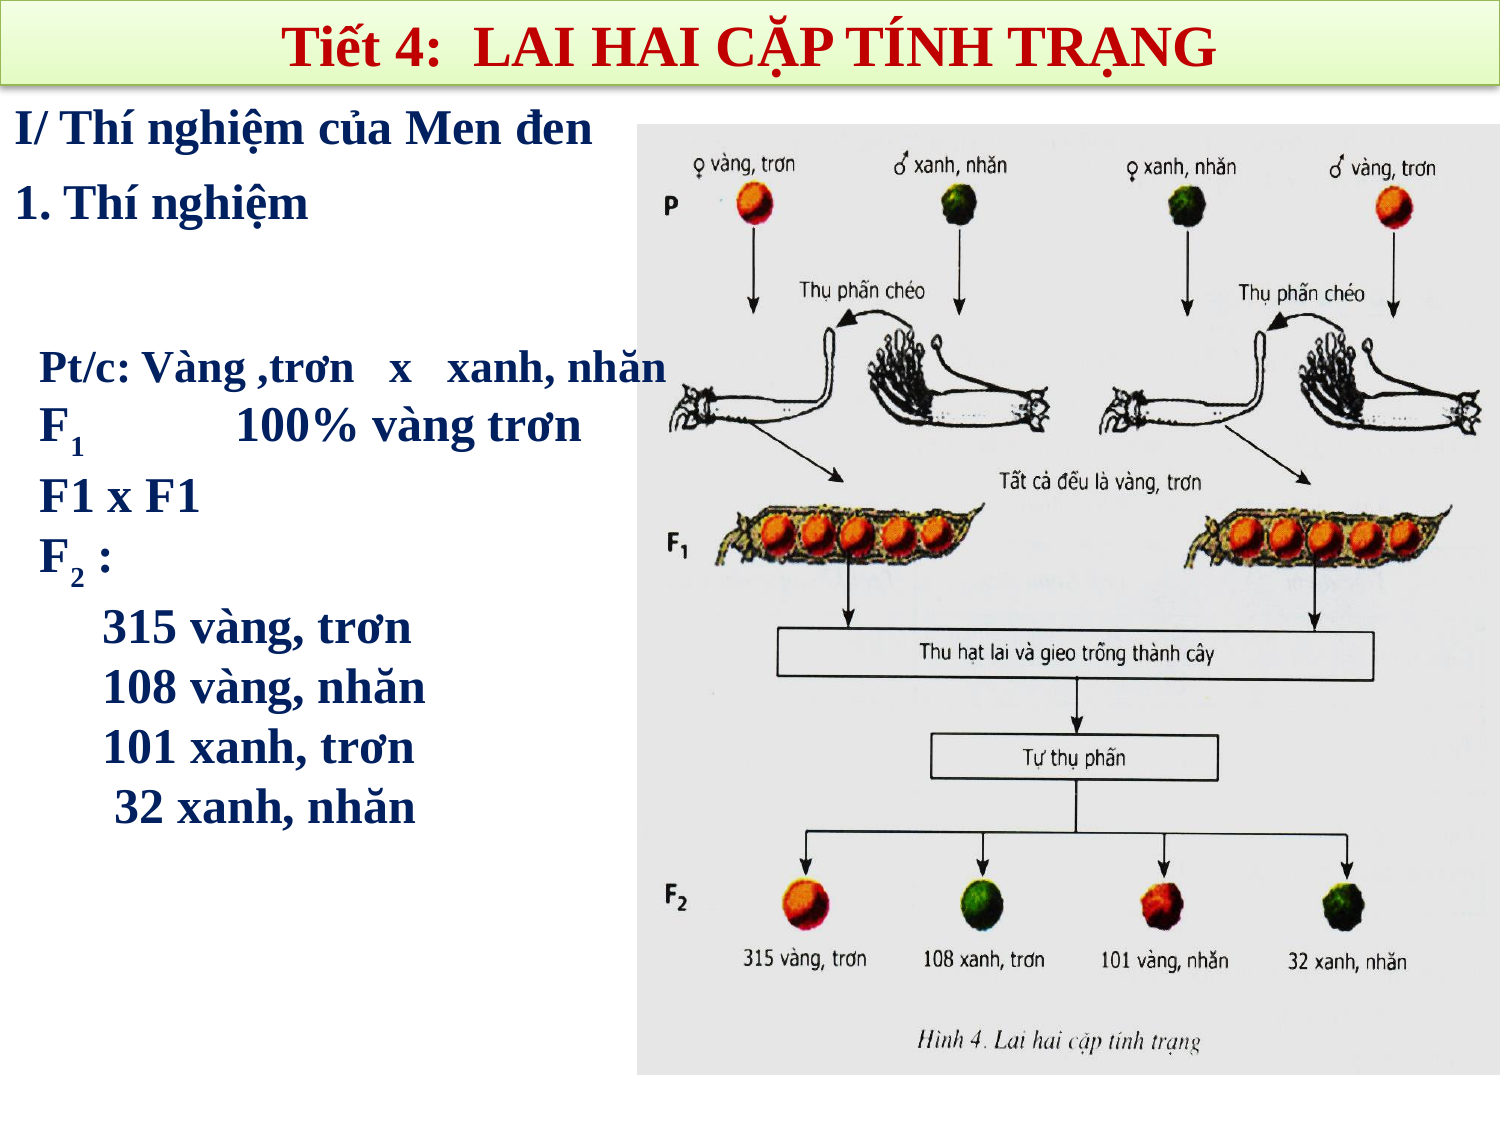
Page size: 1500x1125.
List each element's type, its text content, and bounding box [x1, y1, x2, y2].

text_box Tiết 4: LAI HAI CẶP TÍNH TRẠNG [0, 0, 1500, 86]
text_box 1. Thí nghiệm [0, 162, 475, 238]
picture [637, 124, 1500, 1076]
text_box I/ Thí nghiệm của Men đen [0, 94, 813, 163]
text_box Pt/c: Vàng ,trơn x xanh, nhăn F1 100% vàng trơn F1 x F1 F2 : 315 vàng, trơn 108 vàng, nhăn 101 xanh, trơn 32 xanh, nhăn [24, 329, 632, 886]
